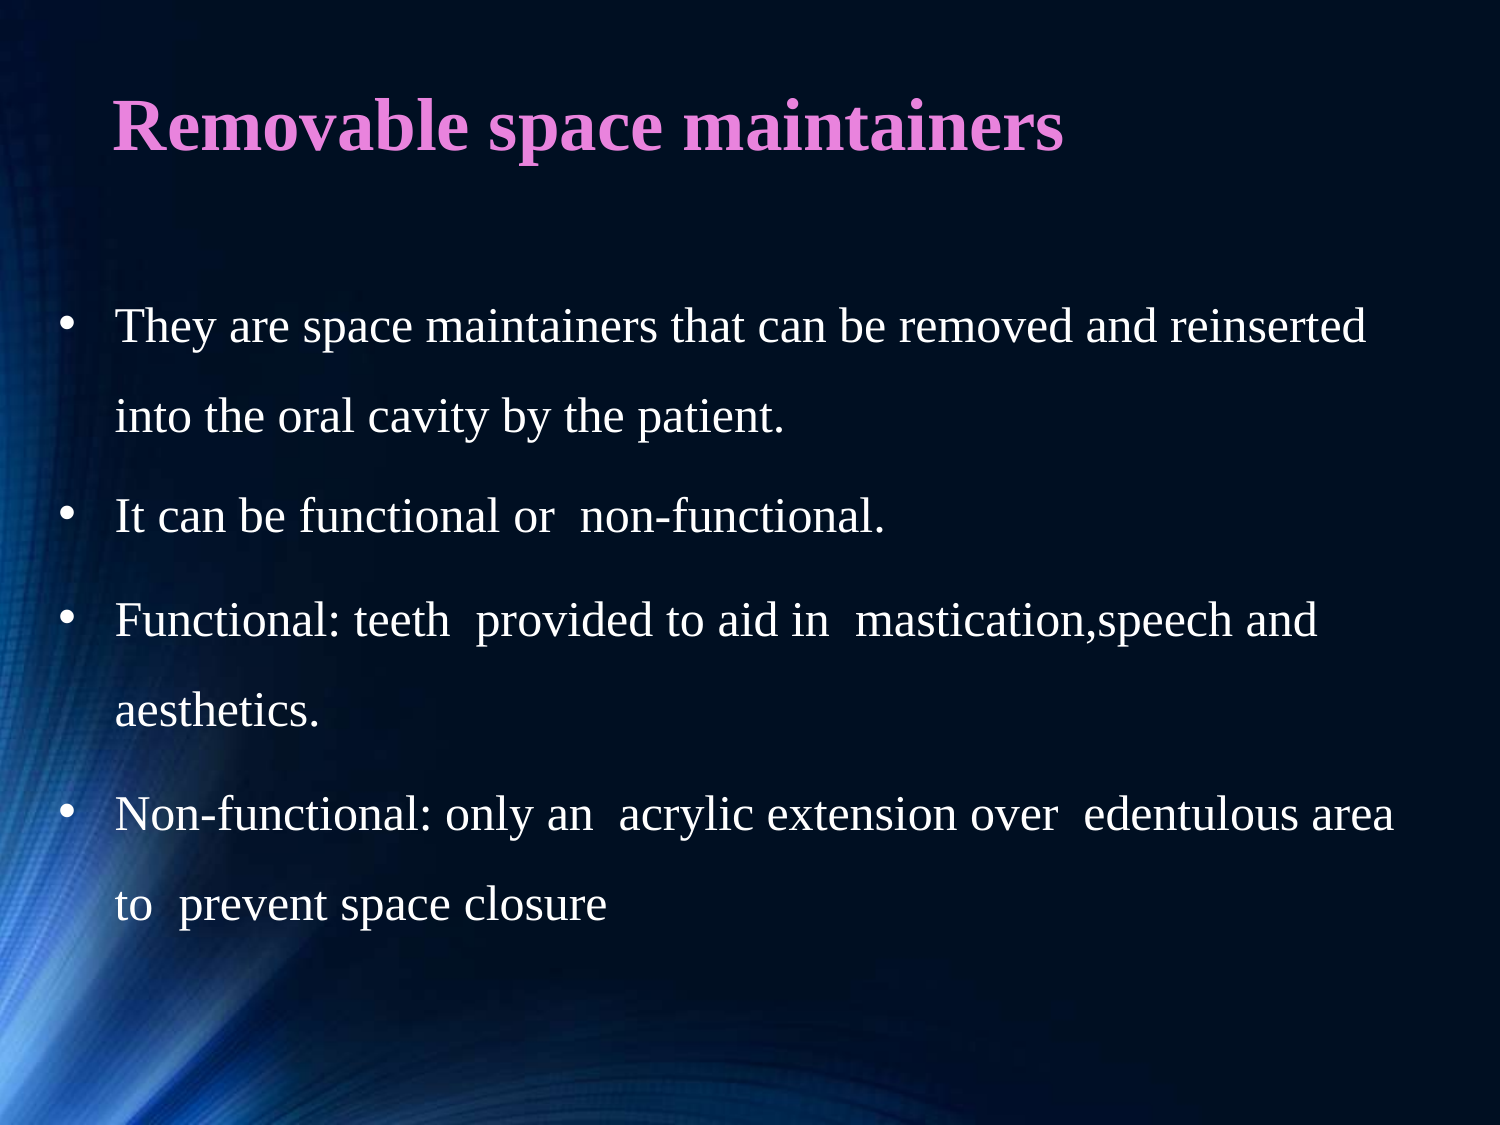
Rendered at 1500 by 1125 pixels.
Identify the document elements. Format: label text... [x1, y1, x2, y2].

title Removable space maintainers [112, 75, 1388, 167]
picture [0, 0, 1500, 1125]
list They are space maintainers that can be removed and reinserted into the oral cavity by the patient. It can be functional or non-functional. Functional: teeth provided to aid in mastication,speech and aesthetics. Non-functional: only an acrylic extension over edentulous area to prevent space closure [56, 262, 1444, 1019]
